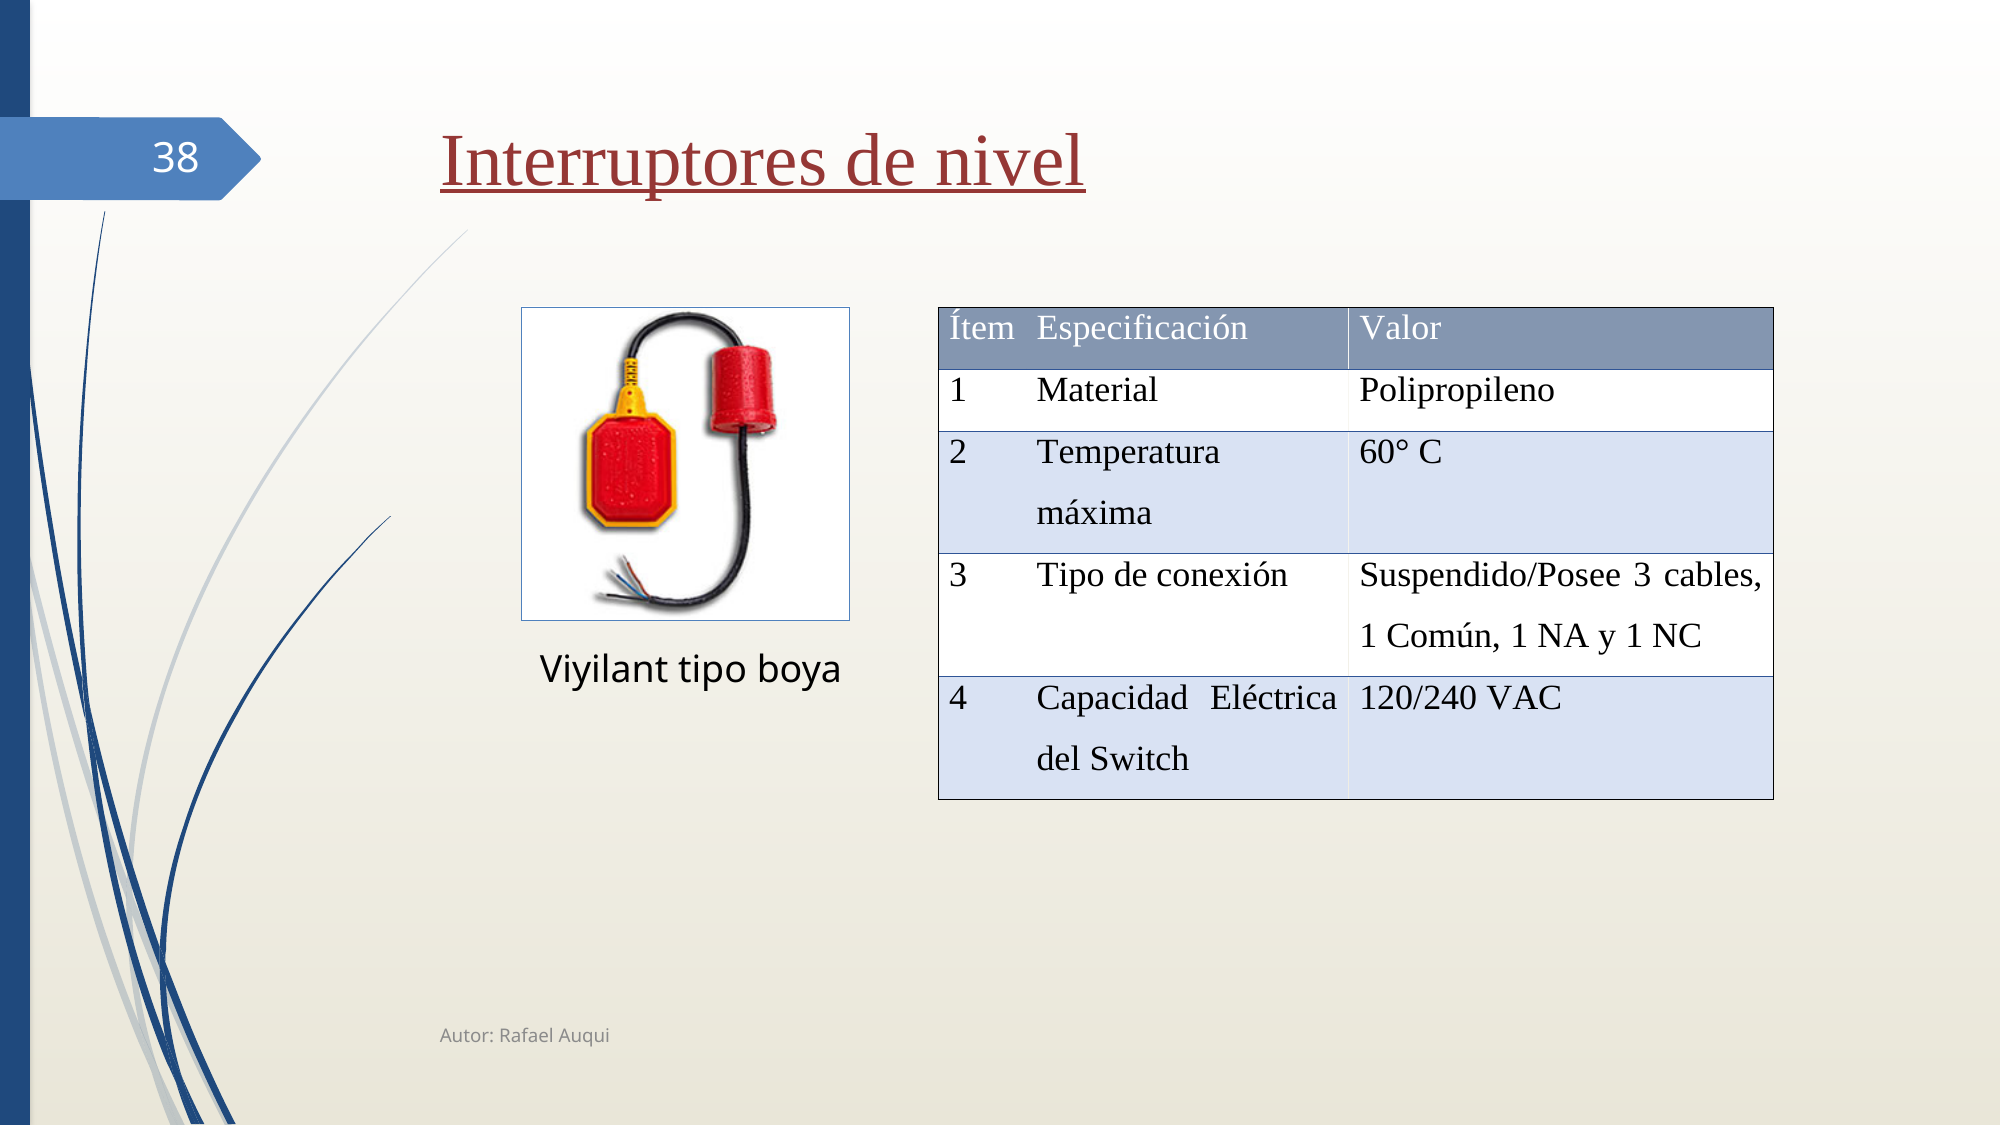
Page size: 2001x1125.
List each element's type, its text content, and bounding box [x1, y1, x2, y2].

text_box Viyilant tipo boya [525, 638, 858, 698]
footer Autor: Rafael Auqui [424, 1006, 1675, 1067]
title Interruptores de nivel [425, 102, 1888, 313]
slide_number 38 [87, 129, 216, 190]
picture [520, 306, 850, 621]
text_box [866, 306, 1847, 905]
